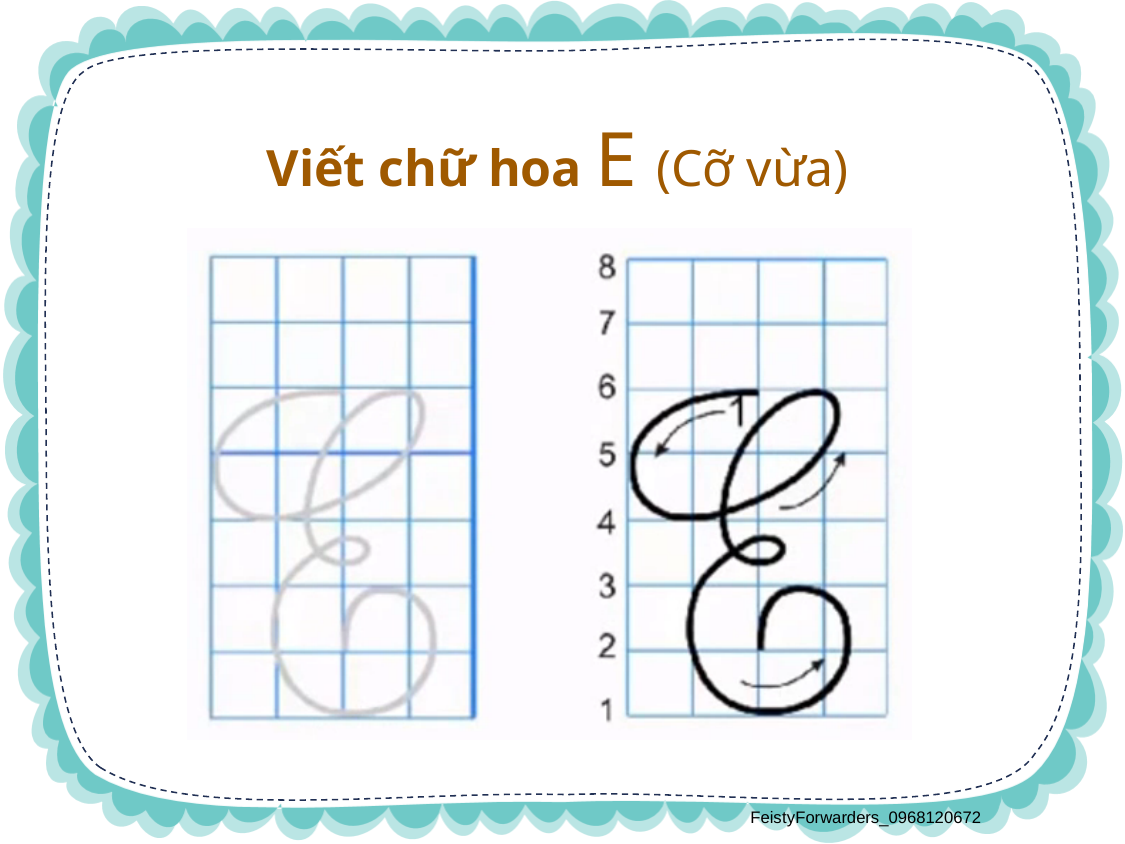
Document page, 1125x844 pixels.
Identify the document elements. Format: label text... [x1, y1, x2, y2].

picture [0, 0, 1125, 844]
text_box Viết chữ hoa E (Cỡ vừa) [117, 59, 998, 210]
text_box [186, 227, 914, 741]
